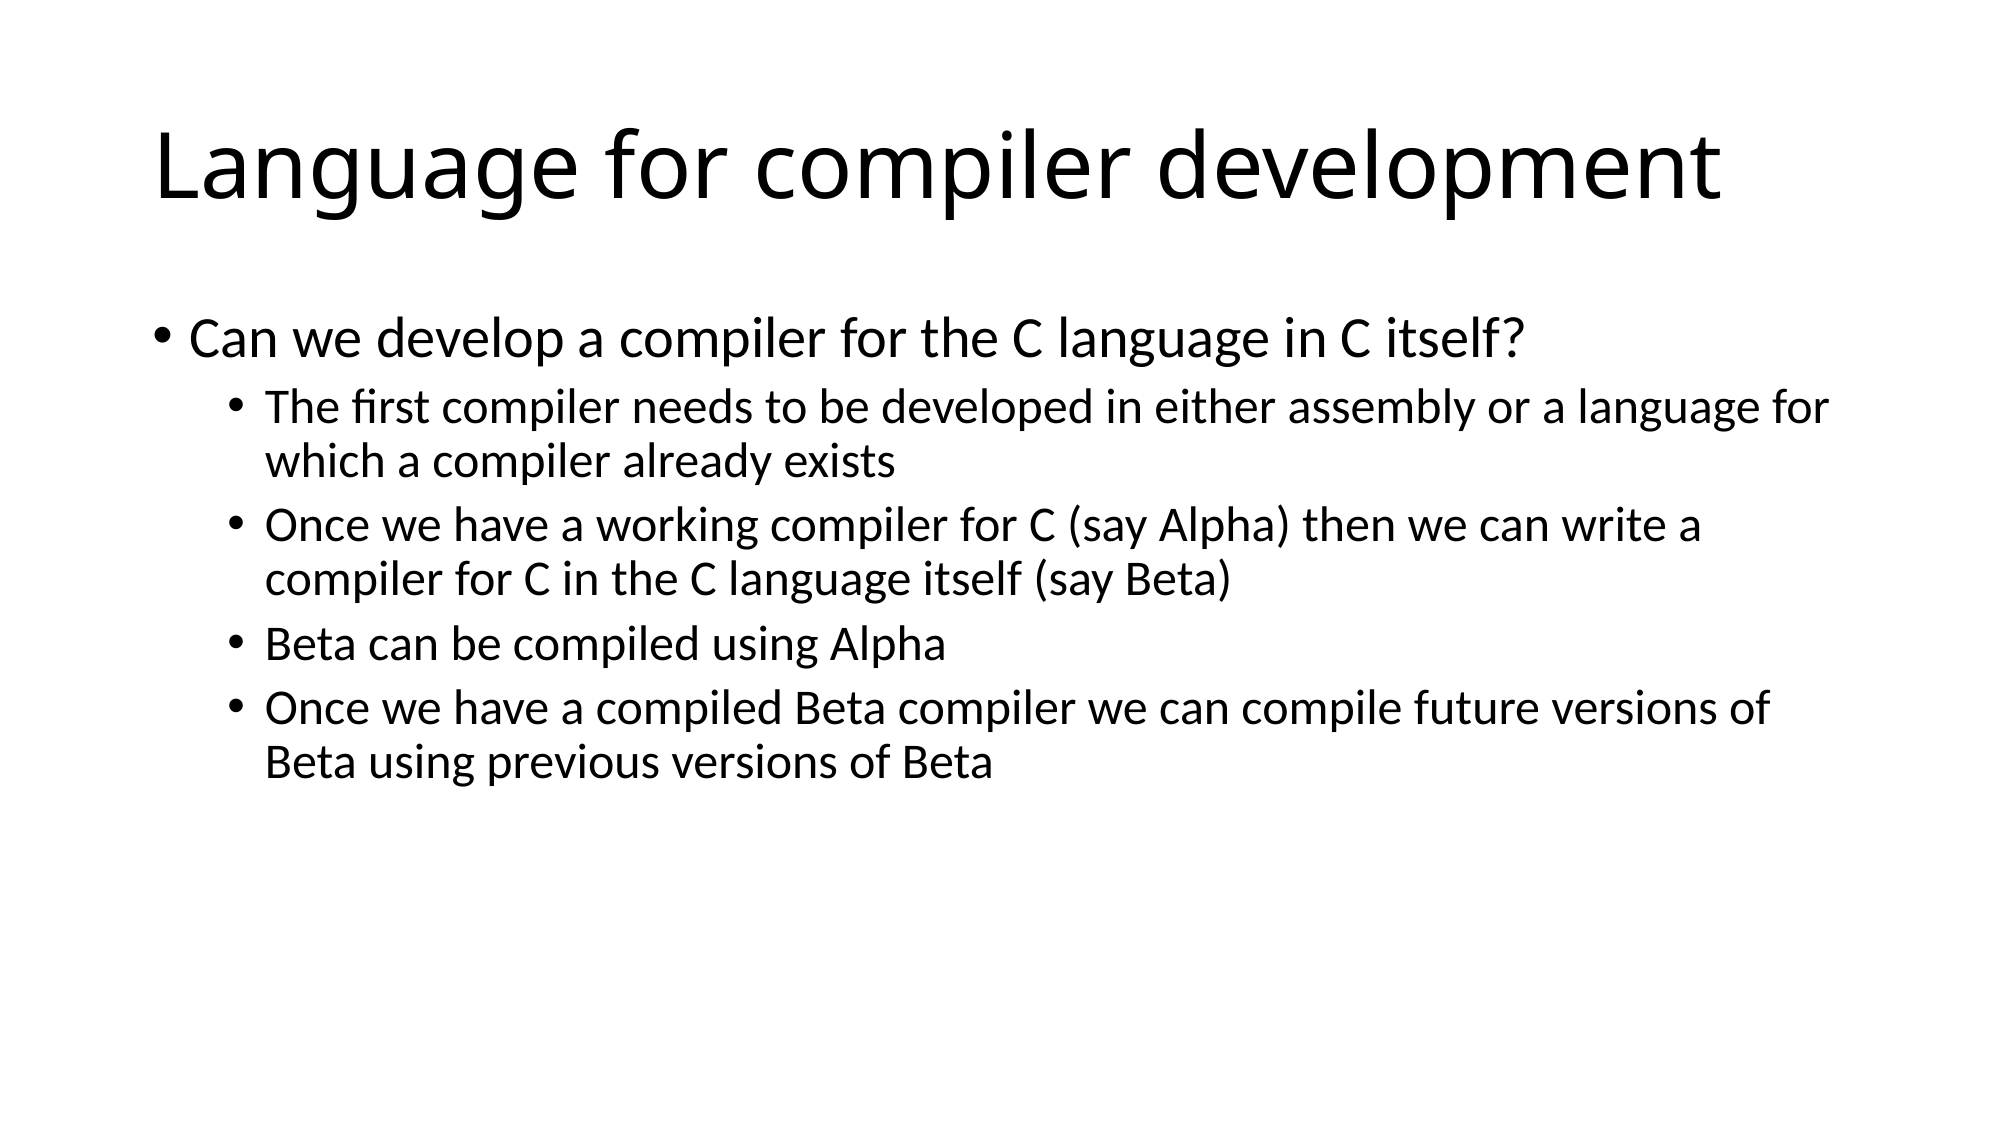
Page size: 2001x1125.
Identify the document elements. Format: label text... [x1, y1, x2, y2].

title Language for compiler development [137, 59, 1863, 278]
list Can we develop a compiler for the C language in C itself? The first compiler needs to be developed in either assembly or a language for which a compiler already exists Once we have a working compiler for C (say Alpha) then we can write a compiler for C in the C language itself (say Beta) Beta can be compiled using Alpha Once we have a compiled Beta compiler we can compile future versions of Beta using previous versions of Beta [137, 299, 1863, 1014]
